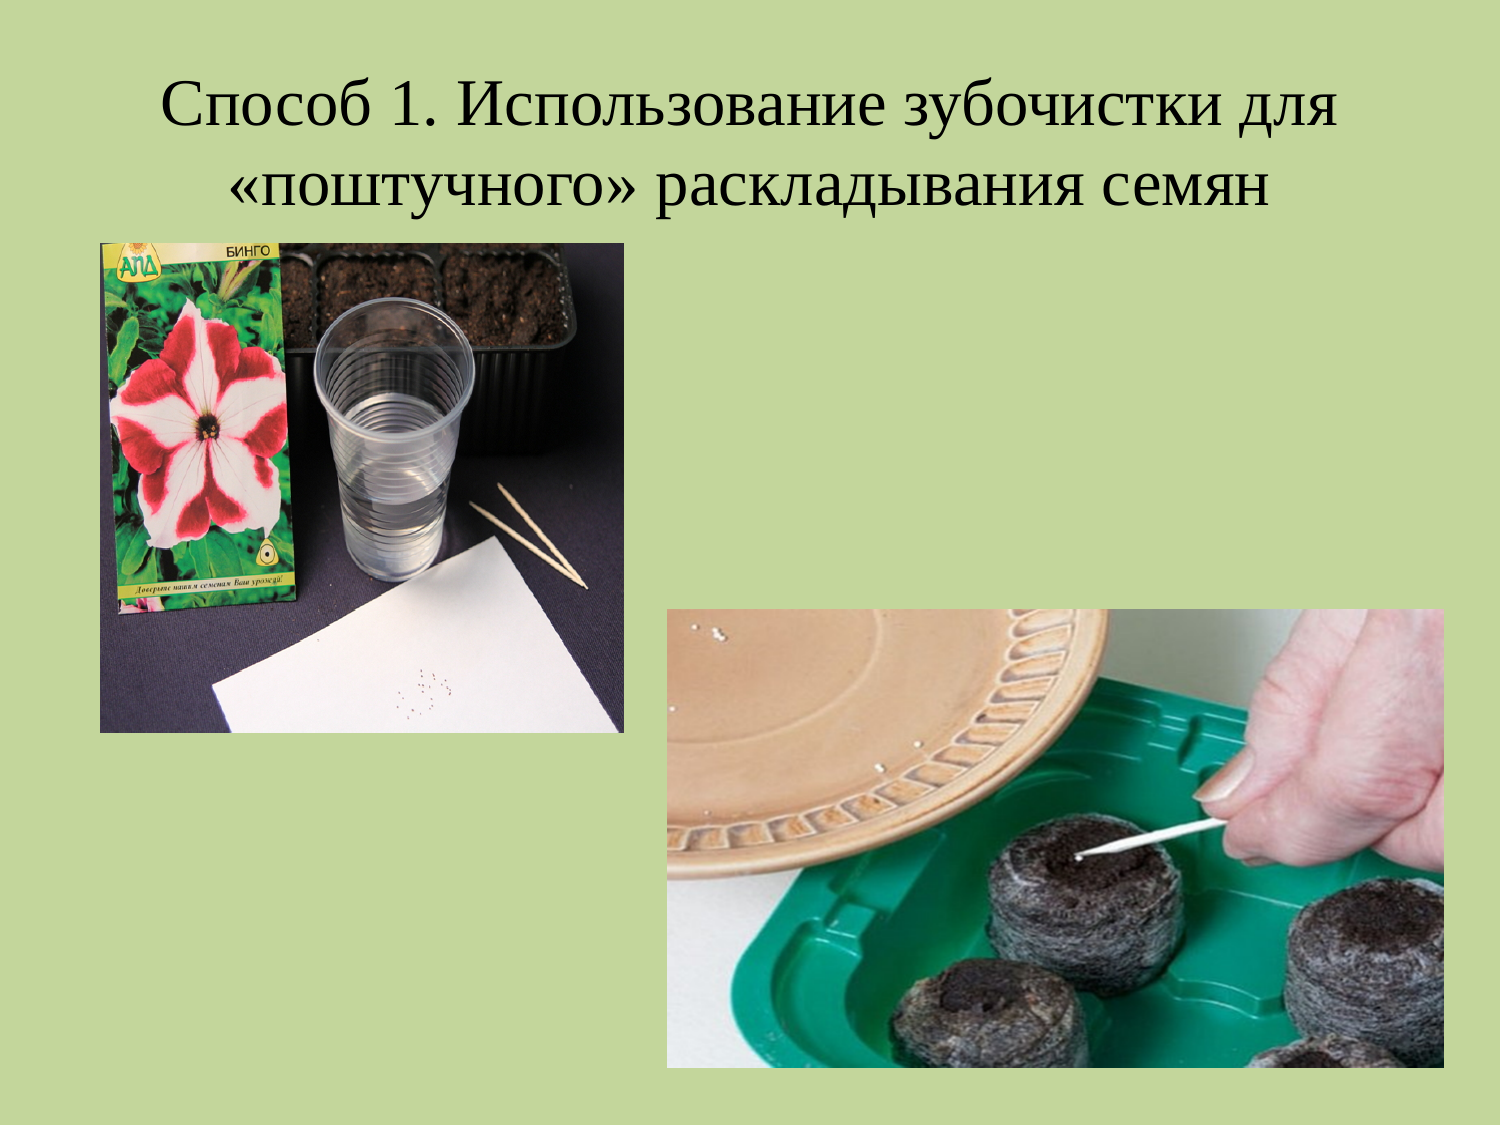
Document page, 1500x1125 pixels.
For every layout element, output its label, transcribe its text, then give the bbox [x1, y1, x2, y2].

picture [667, 609, 1444, 1069]
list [100, 243, 624, 733]
title Способ 1. Использование зубочистки для «поштучного» раскладывания семян [75, 45, 1425, 233]
